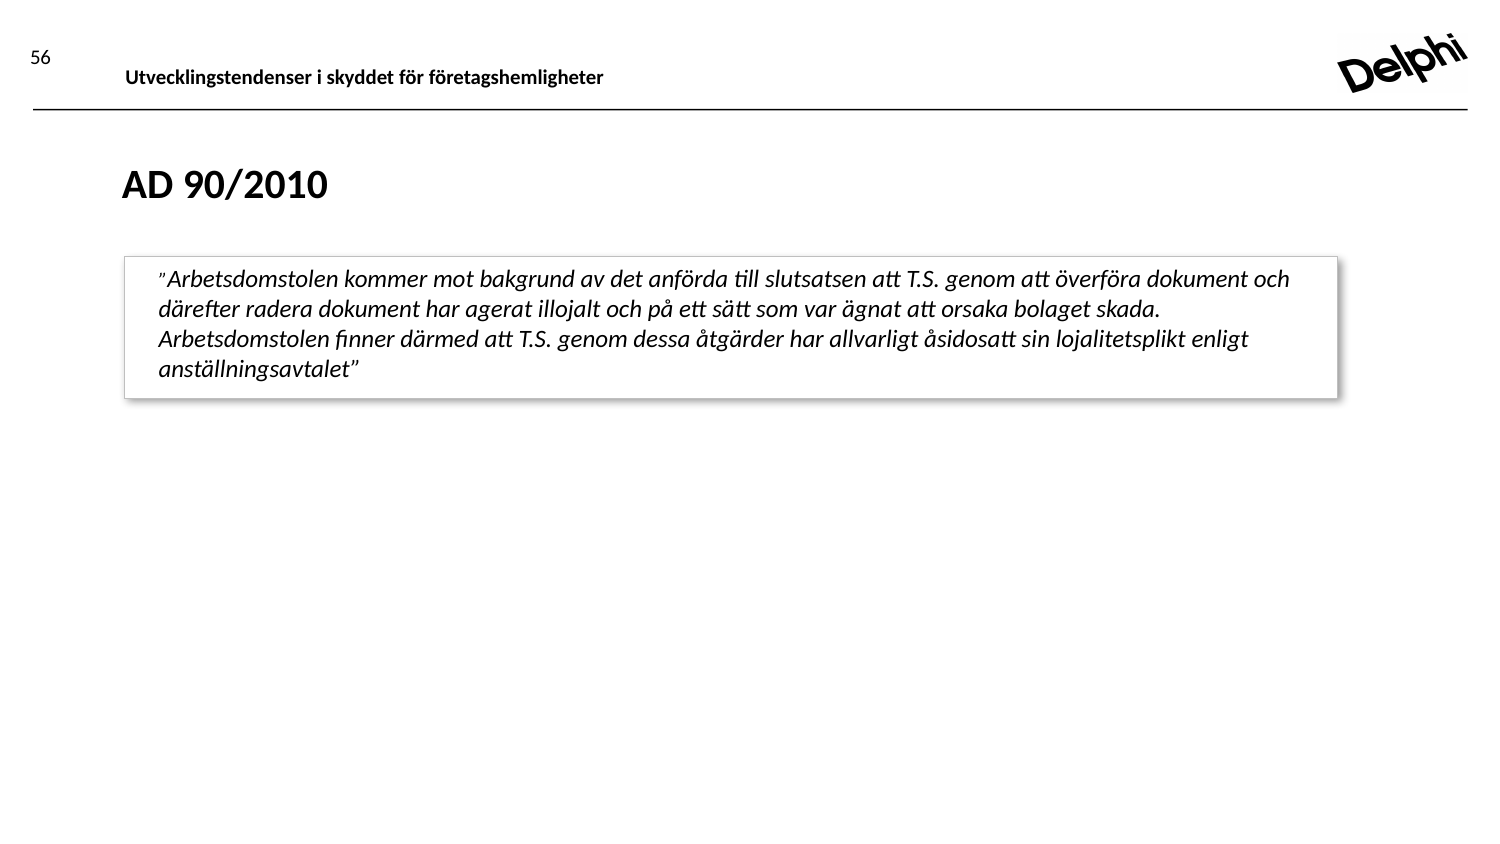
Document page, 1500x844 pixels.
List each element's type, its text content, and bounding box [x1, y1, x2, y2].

picture [1337, 33, 1468, 93]
title AD 90/2010 [106, 131, 1430, 232]
slide_number 56 [29, 43, 88, 73]
footer Utvecklingstendenser i skyddet för företagshemligheter [110, 58, 750, 94]
text_box ”Arbetsdomstolen kommer mot bakgrund av det anförda till slutsatsen att T.S. genom att överföra dokument och därefter radera dokument har agerat illojalt och på ett sätt som var ägnat att orsaka bolaget skada. Arbetsdomstolen finner därmed att T.S. genom dessa åtgärder har allvarligt åsidosatt sin lojalitetsplikt enligt anställningsavtalet” [123, 256, 1338, 399]
